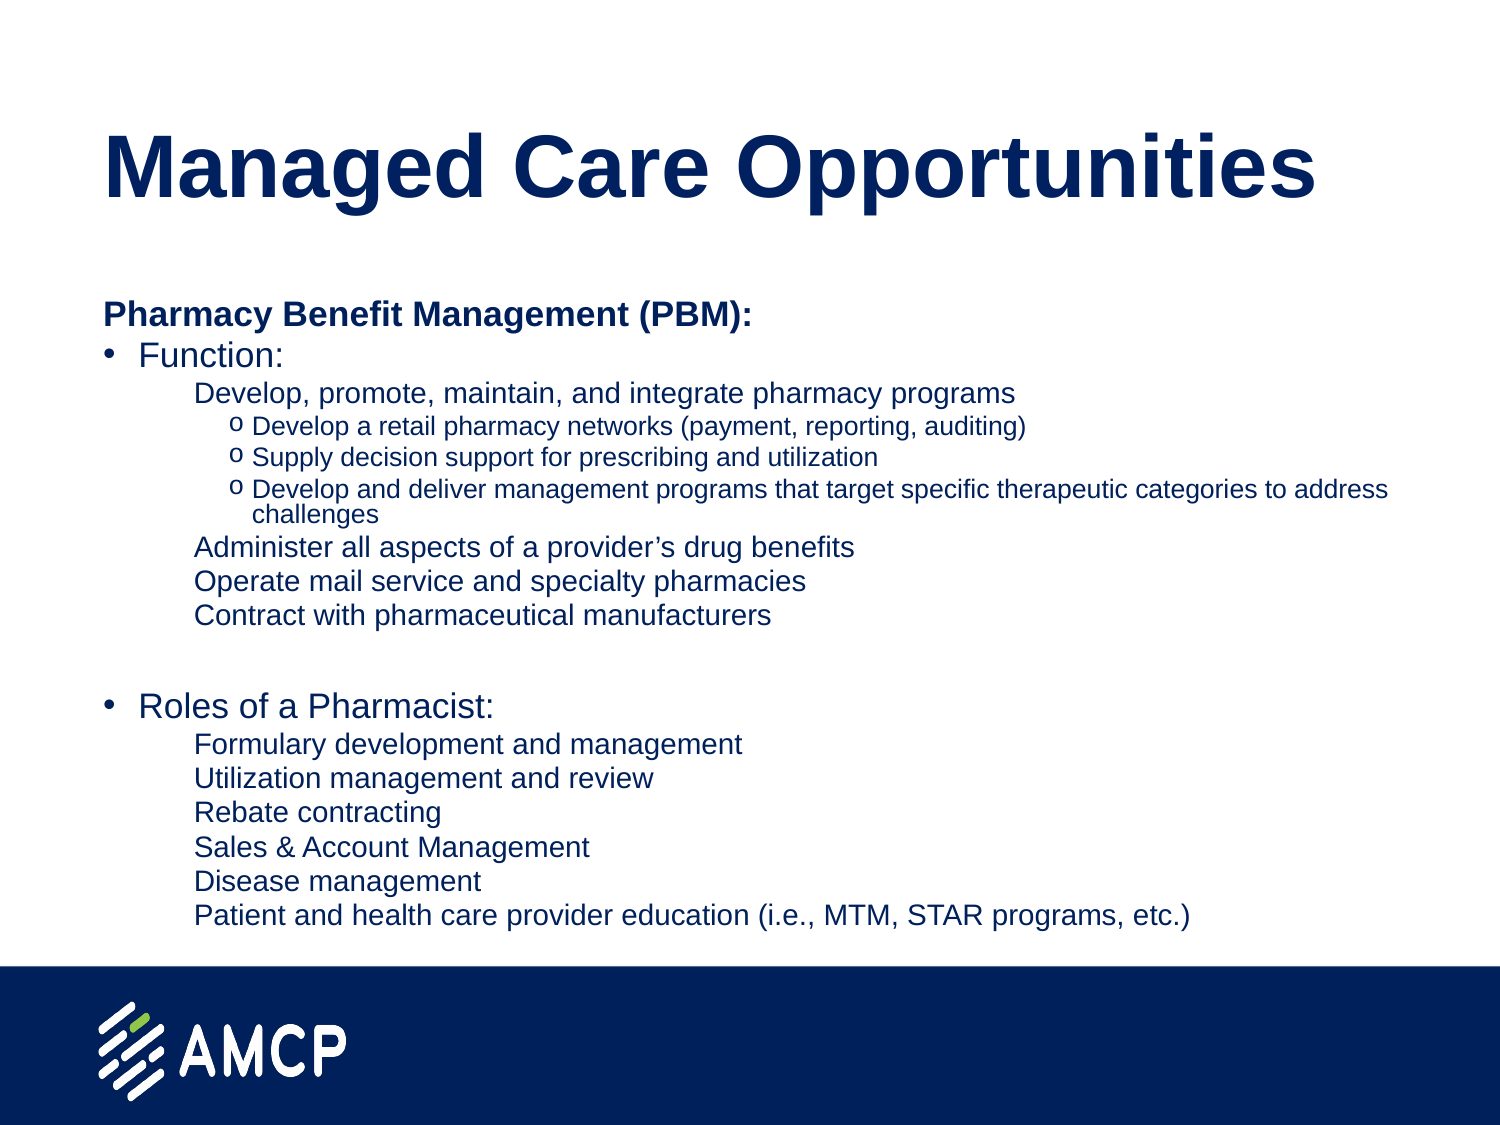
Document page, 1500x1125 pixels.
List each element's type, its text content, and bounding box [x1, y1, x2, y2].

title Managed Care Opportunities [103, 59, 1397, 278]
picture [0, 666, 610, 1125]
list Pharmacy Benefit Management (PBM): Function: Develop, promote, maintain, and integrate pharmacy programs Develop a retail pharmacy networks (payment, reporting, auditing) Supply decision support for prescribing and utilization Develop and deliver management programs that target specific therapeutic categories to address challenges Administer all aspects of a provider’s drug benefits Operate mail service and specialty pharmacies Contract with pharmaceutical manufacturers Roles of a Pharmacist: Formulary development and management Utilization management and review Rebate contracting Sales & Account Management Disease management Patient and health care provider education (i.e., MTM, STAR programs, etc.) [103, 299, 1397, 940]
